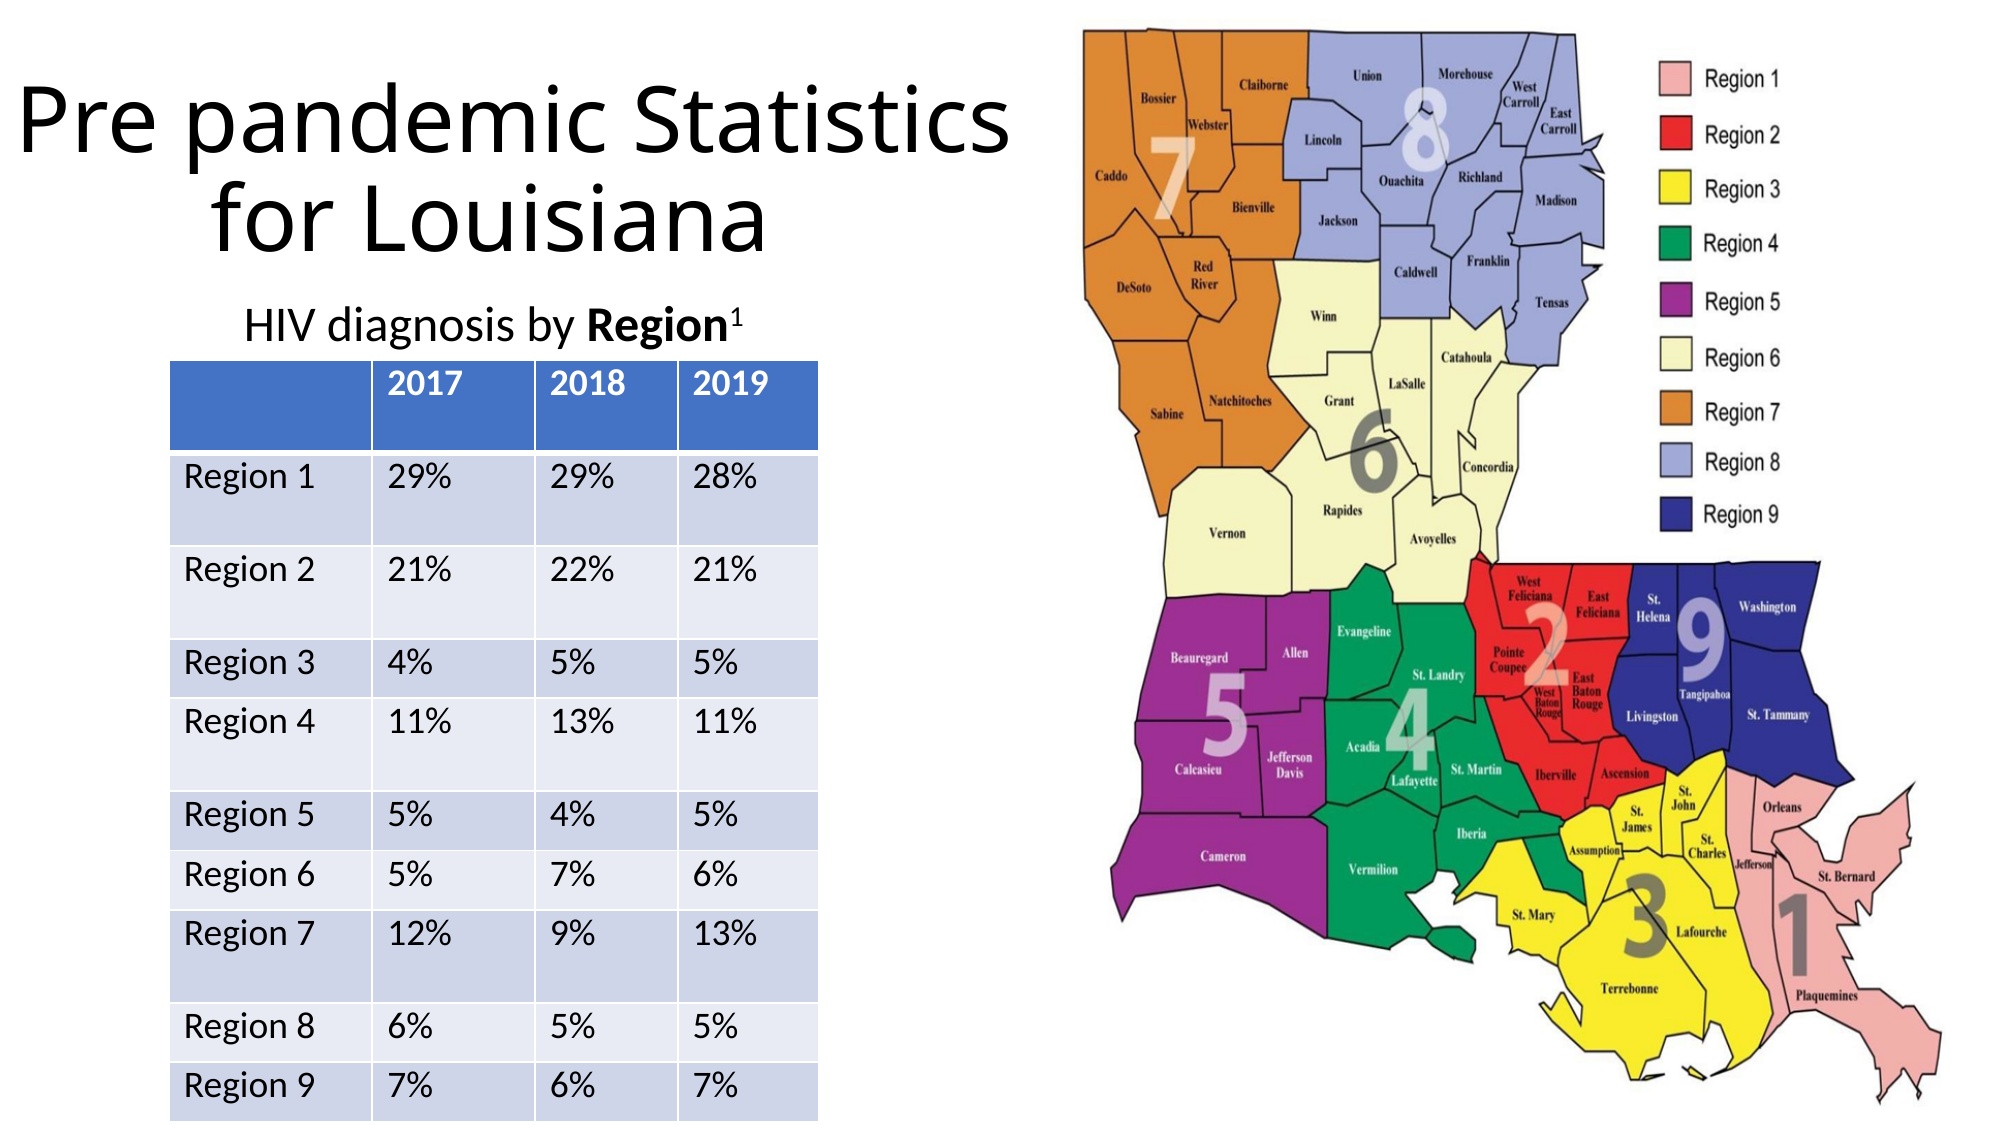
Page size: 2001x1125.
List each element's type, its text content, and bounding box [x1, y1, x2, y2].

table_cell Region 7 [170, 911, 371, 1002]
table_cell 28% [679, 456, 818, 545]
table_cell Region 9 [170, 1063, 371, 1121]
table_cell 29% [373, 456, 534, 545]
table_cell 5% [679, 1004, 818, 1061]
table_cell 4% [373, 640, 534, 697]
table_cell 22% [536, 547, 677, 638]
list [1075, 19, 1946, 1107]
table_cell 7% [373, 1063, 534, 1121]
table_cell 5% [679, 640, 818, 697]
table_cell Region 4 [170, 699, 371, 790]
table_cell 12% [373, 911, 534, 1002]
table_header 2018 [536, 361, 677, 450]
table_cell 5% [536, 640, 677, 697]
table_cell 5% [373, 851, 534, 909]
table_cell 4% [536, 792, 677, 850]
table_cell Region 2 [170, 547, 371, 638]
table_cell 6% [536, 1063, 677, 1121]
table_cell Region 1 [170, 456, 371, 545]
table_cell Region 3 [170, 640, 371, 697]
table_header [170, 361, 371, 450]
table_cell 5% [679, 792, 818, 850]
title Pre pandemic Statistics for Louisiana [0, 63, 1075, 281]
table_cell 11% [373, 699, 534, 790]
table_header 2019 [679, 361, 818, 450]
table_cell 9% [536, 911, 677, 1002]
table_cell 6% [373, 1004, 534, 1061]
table_cell 7% [536, 851, 677, 909]
table_cell 13% [536, 699, 677, 790]
table_cell 11% [679, 699, 818, 790]
table_cell 5% [536, 1004, 677, 1061]
table_cell 5% [373, 792, 534, 850]
table_cell 29% [536, 456, 677, 545]
table_cell Region 5 [170, 792, 371, 850]
table_cell 13% [679, 911, 818, 1002]
table_header 2017 [373, 361, 534, 450]
table_cell Region 8 [170, 1004, 371, 1061]
table_cell 21% [679, 547, 818, 638]
table_cell 7% [679, 1063, 818, 1121]
table_cell Region 6 [170, 851, 371, 909]
table_cell 21% [373, 547, 534, 638]
text_box HIV diagnosis by Region1 [229, 284, 759, 359]
table_cell 6% [679, 851, 818, 909]
